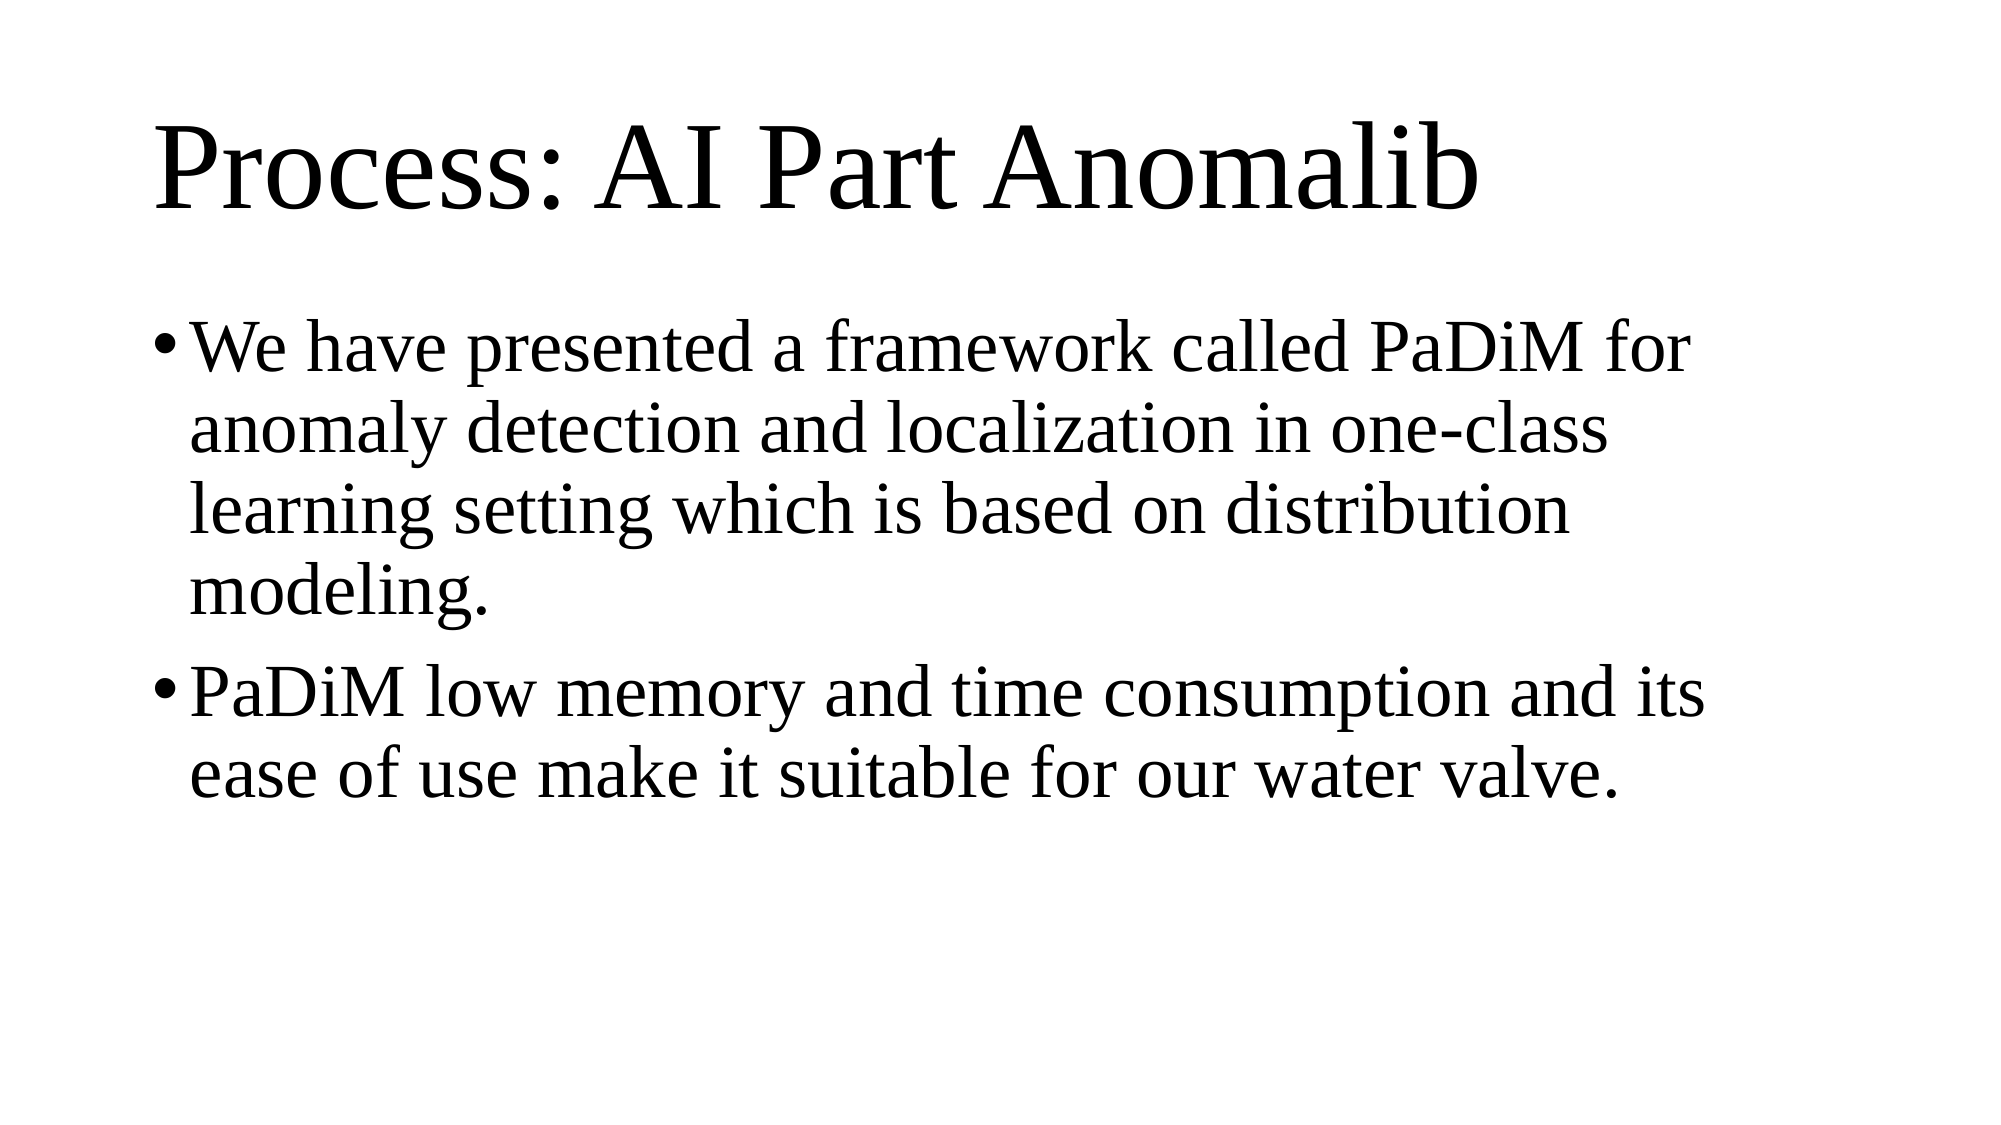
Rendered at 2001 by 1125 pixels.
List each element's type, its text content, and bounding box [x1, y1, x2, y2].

title Process: AI Part Anomalib [137, 59, 1863, 278]
list We have presented a framework called PaDiM for anomaly detection and localization in one-class learning setting which is based on distribution modeling. PaDiM low memory and time consumption and its ease of use make it suitable for our water valve. [137, 299, 1863, 1014]
